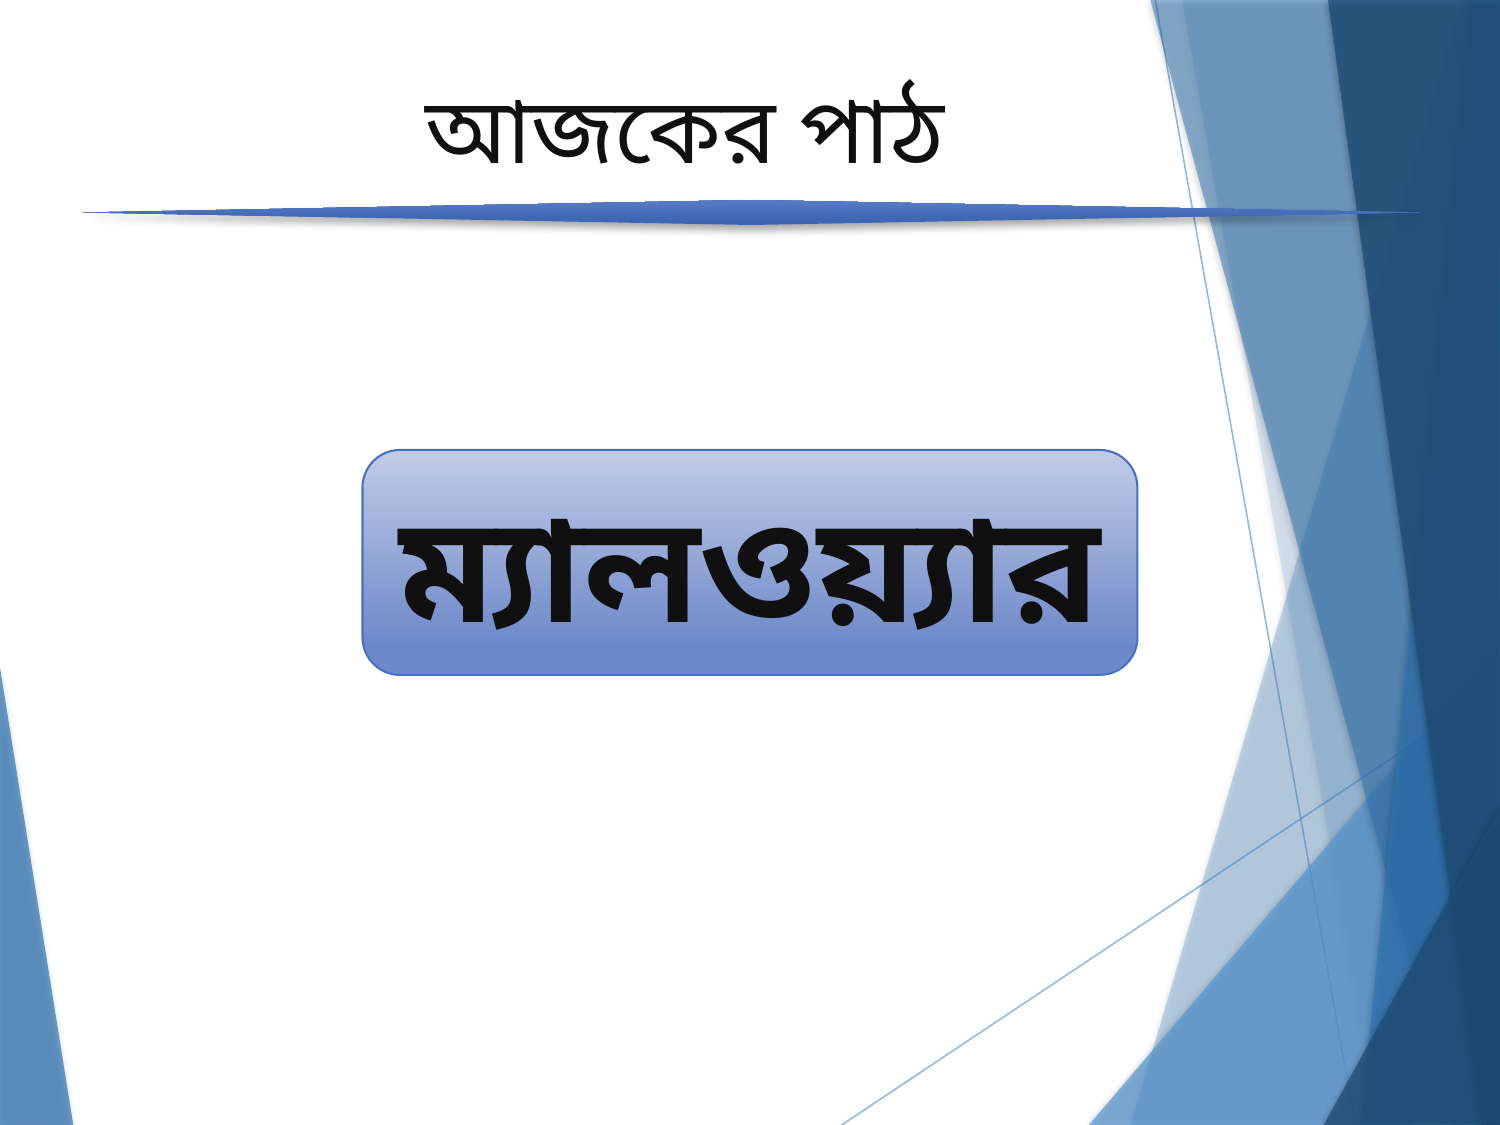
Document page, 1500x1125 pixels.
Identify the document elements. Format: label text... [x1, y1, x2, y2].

text_box ম্যালওয়্যার [361, 448, 1139, 676]
text_box আজকের পাঠ [374, 18, 1138, 198]
text_box [82, 200, 1421, 225]
